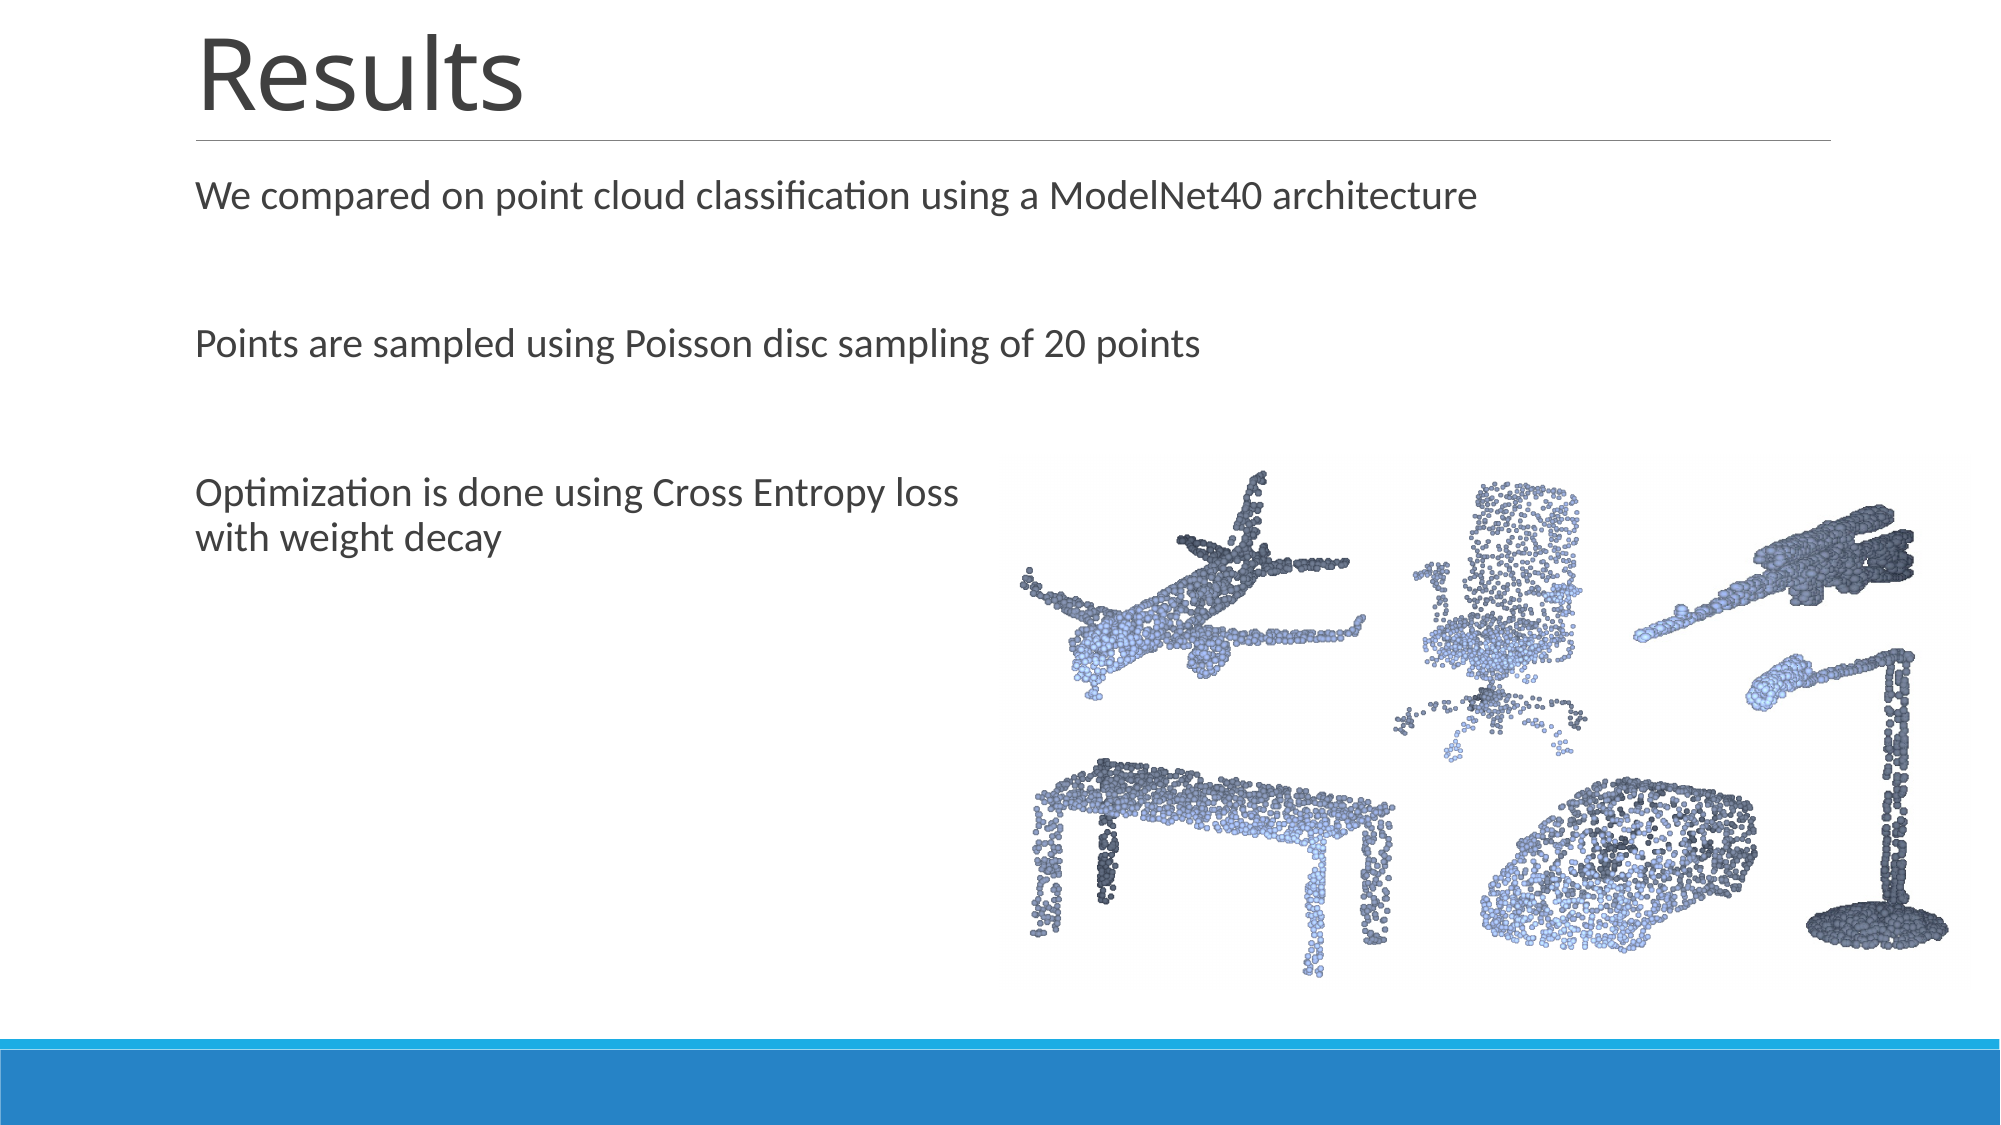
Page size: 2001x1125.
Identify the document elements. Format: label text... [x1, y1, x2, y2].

list We compared on point cloud classification using a ModelNet40 architecture Points are sampled using Poisson disc sampling of 20 points Optimization is done using Cross Entropy loss with weight decay [180, 165, 1830, 963]
picture [999, 453, 1971, 990]
title Results [180, 0, 1830, 139]
